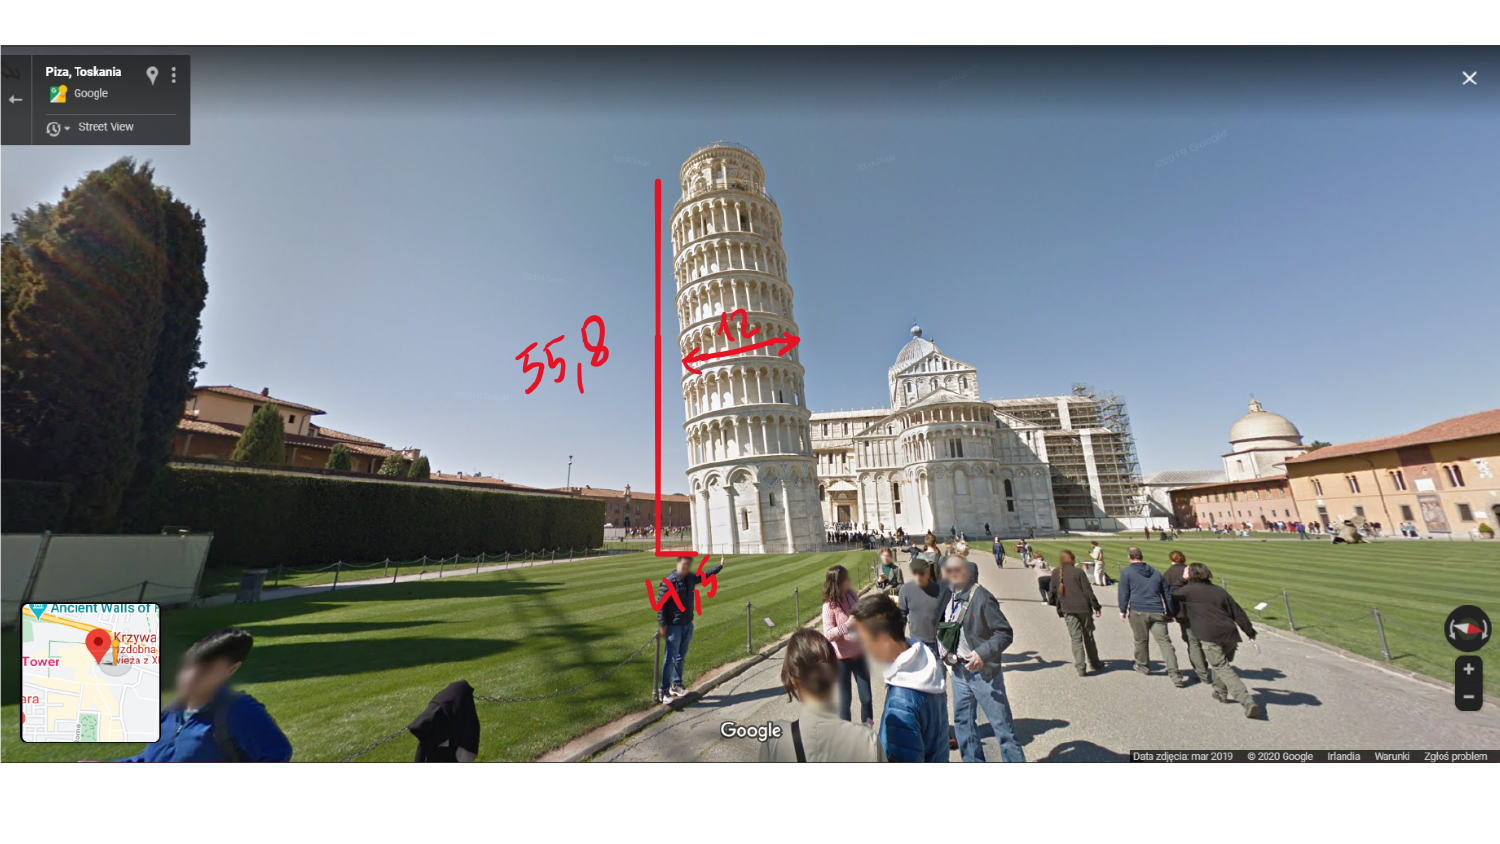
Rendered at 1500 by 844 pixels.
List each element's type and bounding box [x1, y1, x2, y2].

picture [0, 43, 1500, 763]
